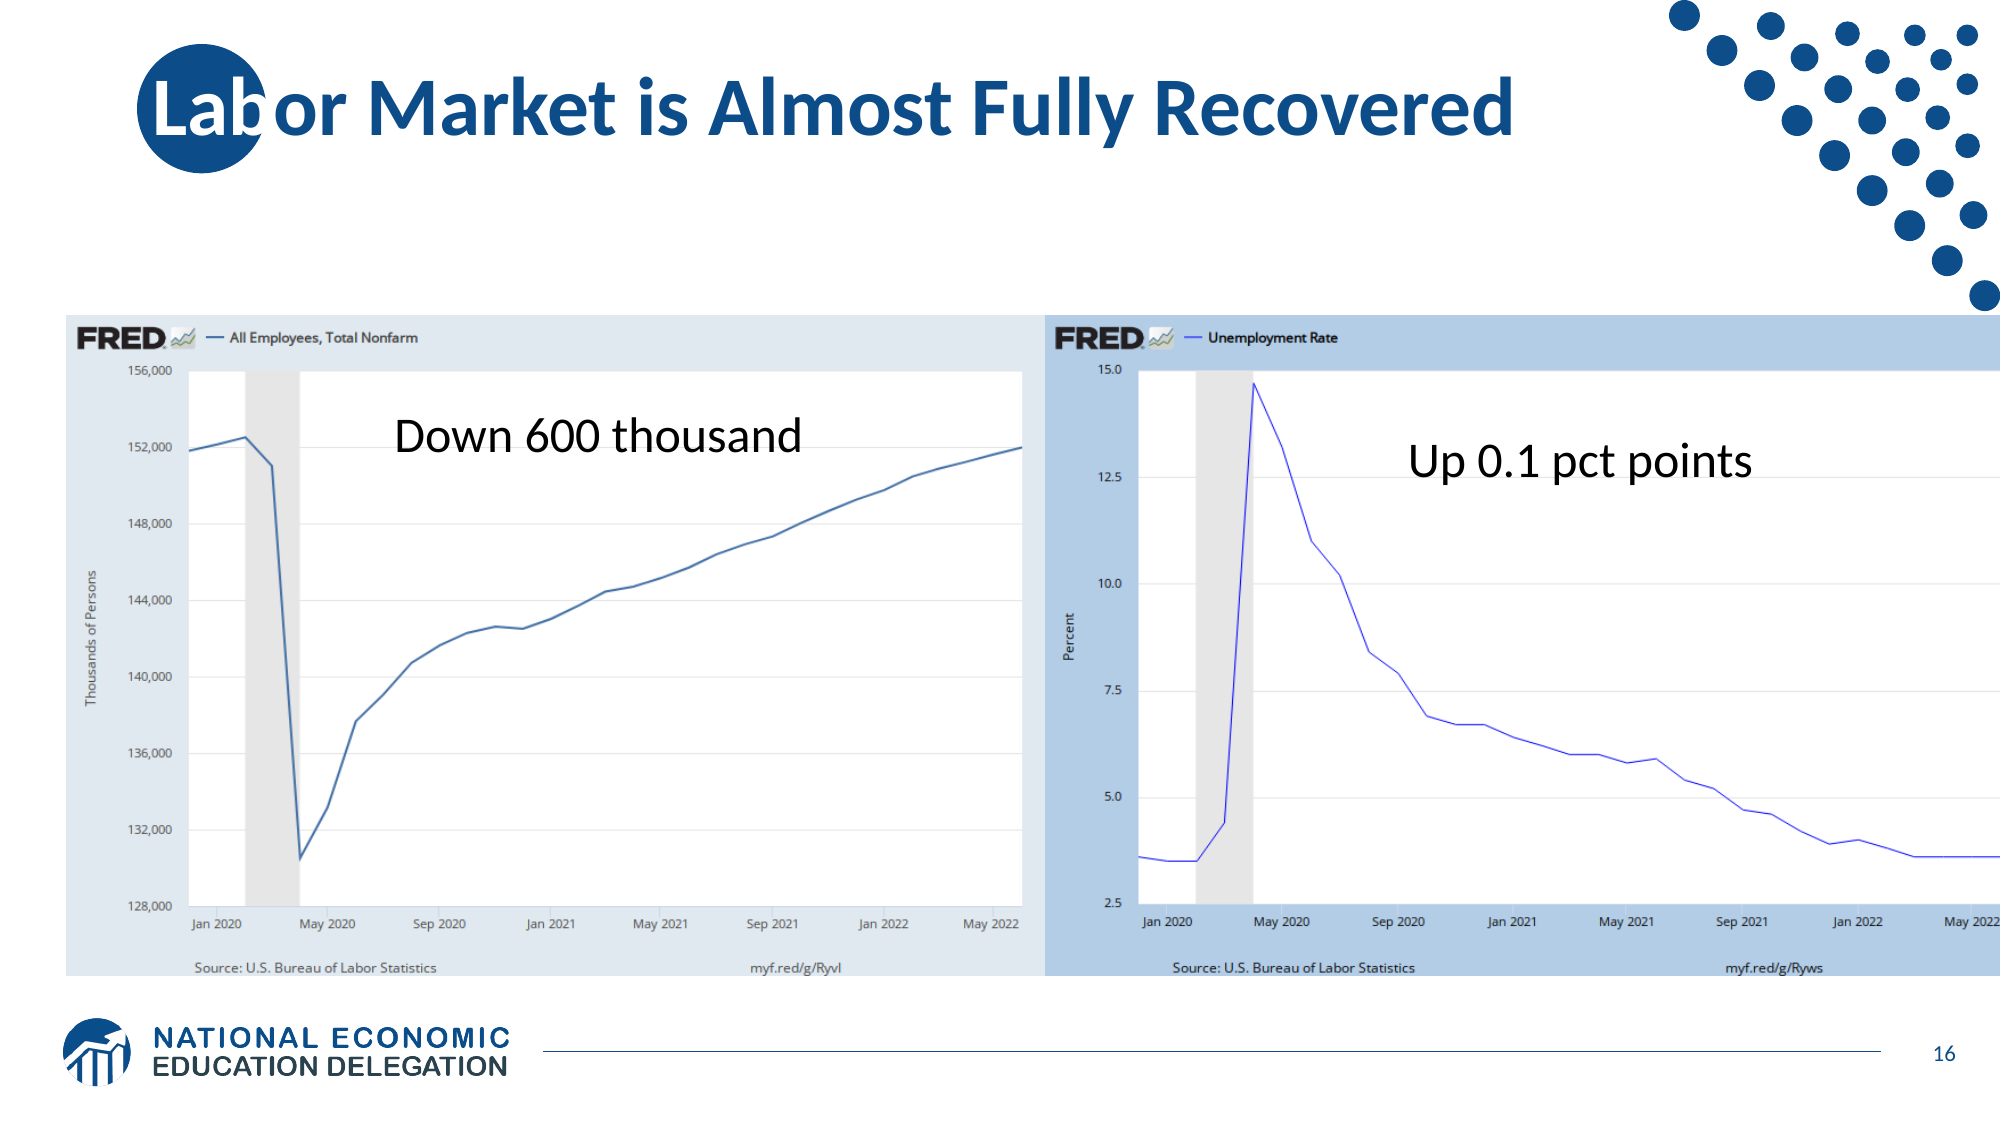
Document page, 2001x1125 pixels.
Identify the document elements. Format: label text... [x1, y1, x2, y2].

picture [66, 315, 2000, 976]
slide_number 16 [1521, 1022, 1972, 1082]
picture [55, 1013, 520, 1091]
title Labor Market is Almost Fully Recovered [137, 0, 1863, 218]
